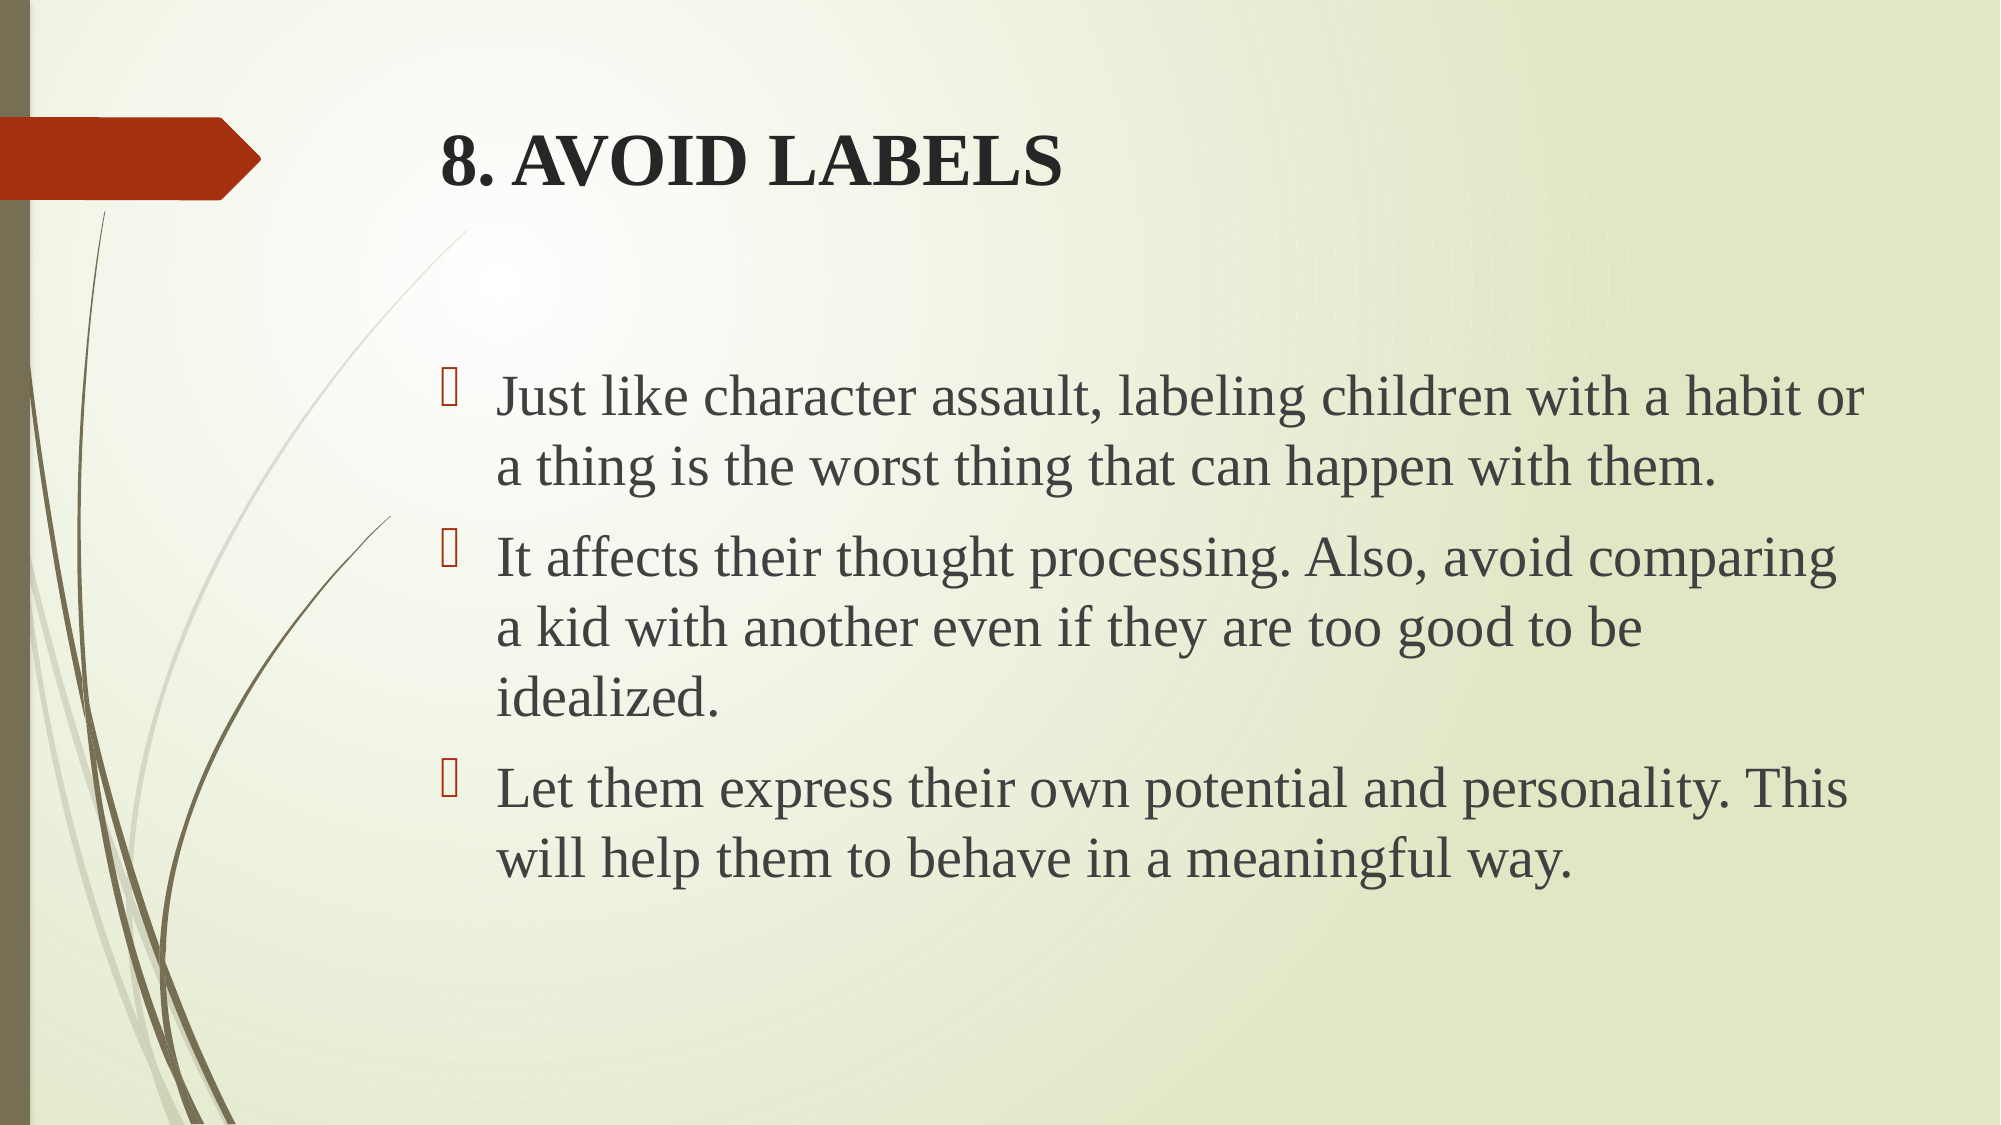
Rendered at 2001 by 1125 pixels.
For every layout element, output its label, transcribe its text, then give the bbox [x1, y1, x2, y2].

title 8. AVOID LABELS [425, 102, 1888, 313]
list Just like character assault, labeling children with a habit or a thing is the worst thing that can happen with them. It affects their thought processing. Also, avoid comparing a kid with another even if they are too good to be idealized. Let them express their own potential and personality. This will help them to behave in a meaningful way. [424, 350, 1888, 970]
